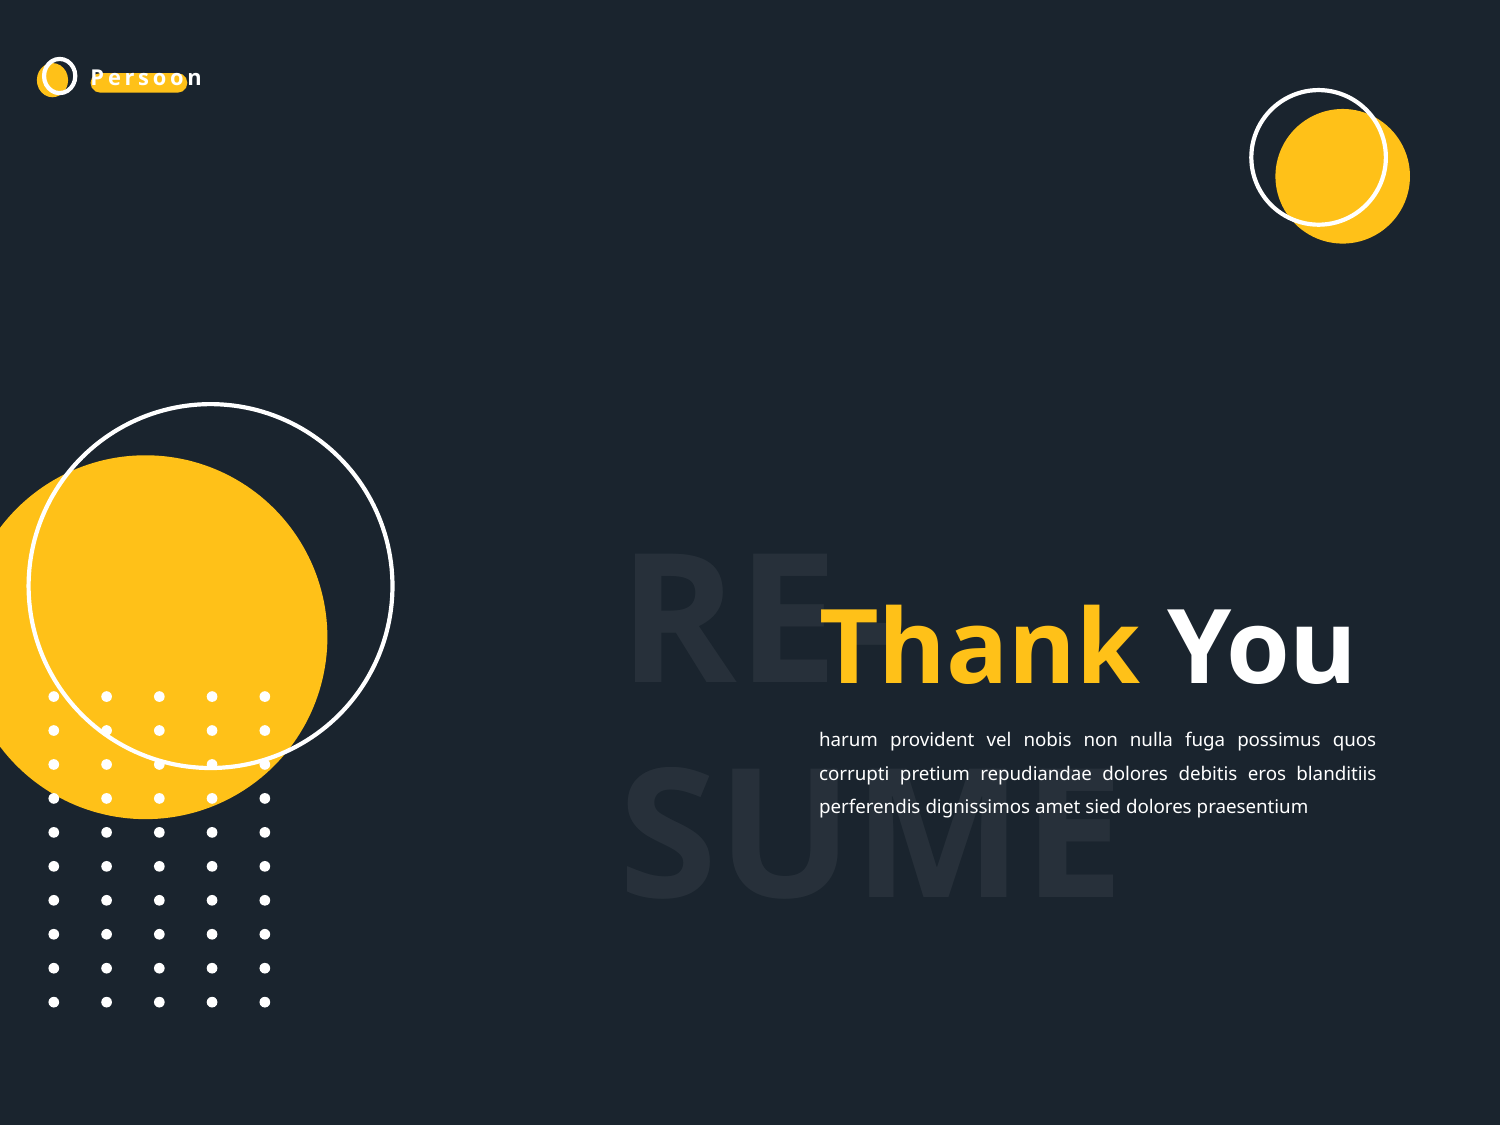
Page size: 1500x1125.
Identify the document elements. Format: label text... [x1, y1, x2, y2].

text_box Thank You [819, 580, 1436, 705]
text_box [1251, 90, 1410, 244]
text_box harum provident vel nobis non nulla fuga possimus quos corrupti pretium repudiandae dolores debitis eros blanditiis perferendis dignissimos amet sied dolores praesentium [819, 716, 1376, 818]
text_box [0, 404, 393, 1008]
text_box RE- SUME [618, 502, 1298, 934]
